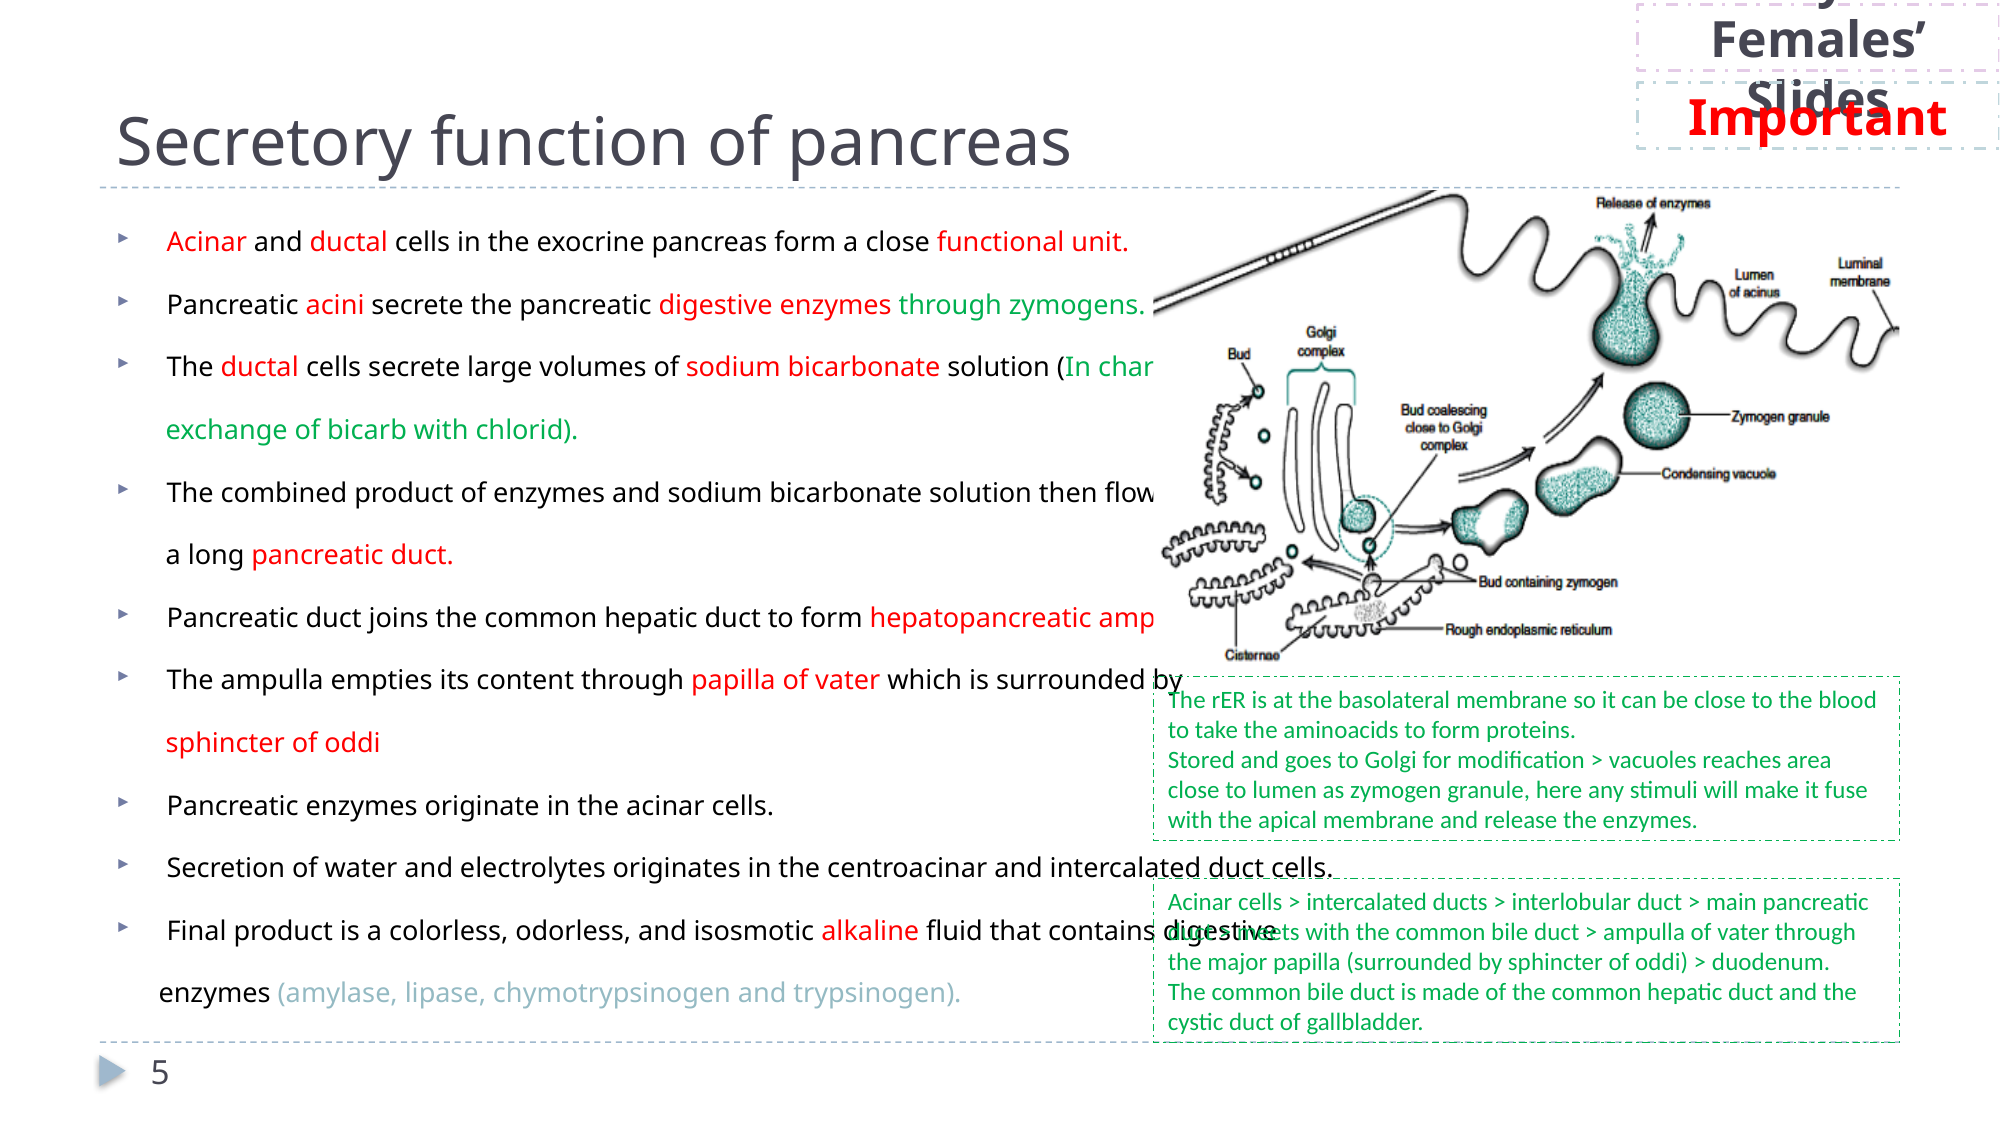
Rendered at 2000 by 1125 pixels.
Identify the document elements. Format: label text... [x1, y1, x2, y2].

picture [1152, 190, 1900, 667]
slide_number 5 [133, 1052, 568, 1103]
text_box Only in Females’ Slides [1636, 3, 2000, 72]
title Secretory function of pancreas [99, 24, 1900, 188]
text_box Important [1636, 81, 2000, 150]
list Acinar and ductal cells in the exocrine pancreas form a close functional unit. Pancreatic acini secrete the pancreatic digestive enzymes through zymogens. The ductal cells secrete large volumes of sodium bicarbonate solution (In charge of exchange of bicarb with chlorid). The combined product of enzymes and sodium bicarbonate solution then flows through a long pancreatic duct. Pancreatic duct joins the common hepatic duct to form hepatopancreatic ampulla. The ampulla empties its content through papilla of vater which is surrounded by sphincter of oddi Pancreatic enzymes originate in the acinar cells. Secretion of water and electrolytes originates in the centroacinar and intercalated duct cells. Final product is a colorless, odorless, and isosmotic alkaline fluid that contains digestive enzymes (amylase, lipase, chymotrypsinogen and trypsinogen). [99, 200, 1900, 1052]
text_box The rER is at the basolateral membrane so it can be close to the blood to take the aminoacids to form proteins. Stored and goes to Golgi for modification > vacuoles reaches area close to lumen as zymogen granule, here any stimuli will make it fuse with the apical membrane and release the enzymes. [1153, 677, 1900, 841]
text_box Acinar cells > intercalated ducts > interlobular duct > main pancreatic duct > meets with the common bile duct > ampulla of vater through the major papilla (surrounded by sphincter of oddi) > duodenum. The common bile duct is made of the common hepatic duct and the cystic duct of gallbladder. [1153, 878, 1900, 1043]
